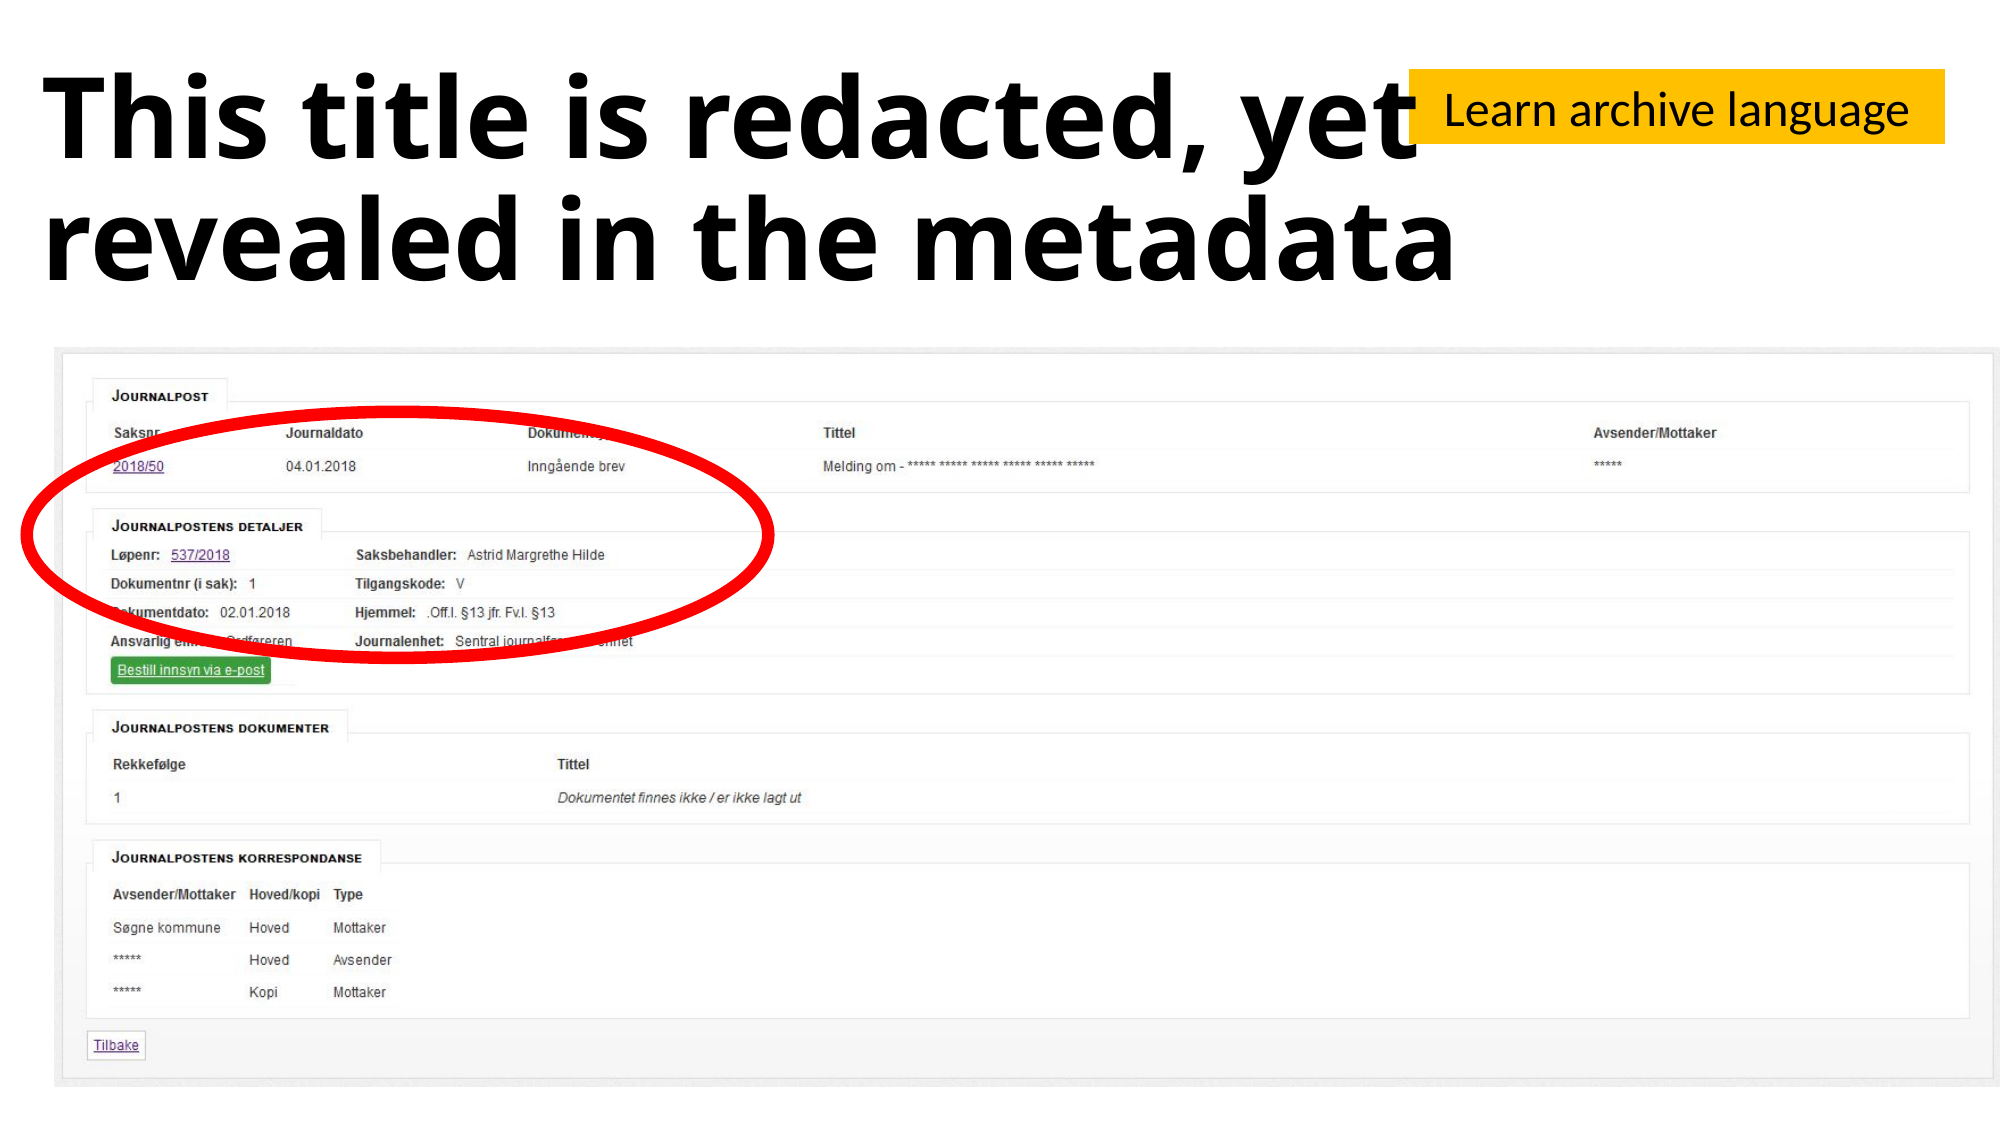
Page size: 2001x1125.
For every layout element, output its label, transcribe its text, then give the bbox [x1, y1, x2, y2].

text_box [26, 488, 54, 582]
text_box Learn archive language [1409, 69, 1945, 144]
text_box This title is redacted, yet revealed in the metadata [26, 107, 1509, 313]
picture [54, 347, 2000, 1087]
